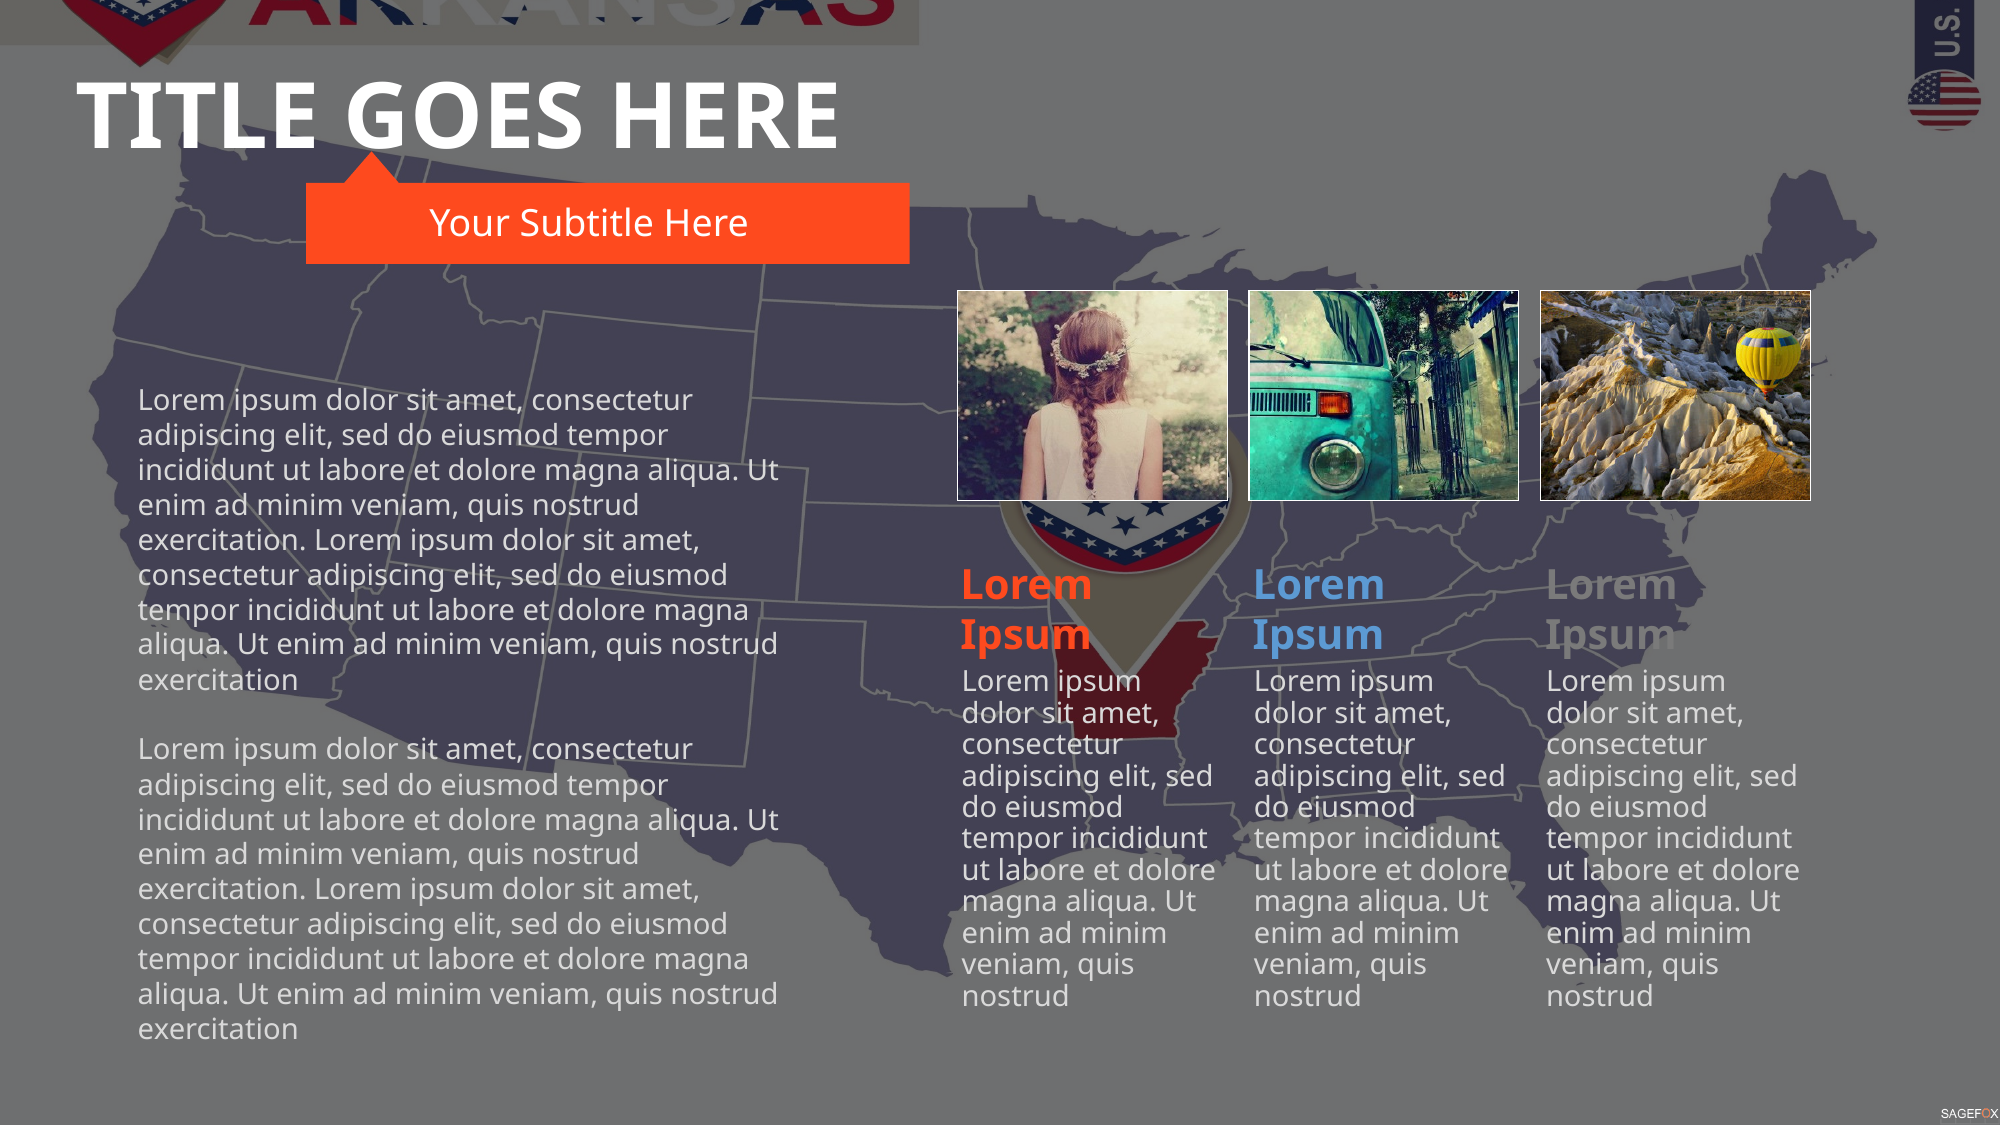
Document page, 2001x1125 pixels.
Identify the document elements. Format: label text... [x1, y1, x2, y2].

text_box [956, 290, 1228, 502]
picture [0, 0, 2001, 1125]
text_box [1237, 550, 1515, 1000]
text_box TITLE GOES HERE [60, 49, 965, 175]
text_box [1530, 550, 1807, 1000]
text_box [1540, 290, 1812, 502]
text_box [945, 550, 1223, 1000]
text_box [306, 151, 910, 264]
text_box Lorem ipsum dolor sit amet, consectetur adipiscing elit, sed do eiusmod tempor incididunt ut labore et dolore magna aliqua. Ut enim ad minim veniam, quis nostrud exercitation. Lorem ipsum dolor sit amet, consectetur adipiscing elit, sed do eiusmod tempor incididunt ut labore et dolore magna aliqua. Ut enim ad minim veniam, quis nostrud exercitation Lorem ipsum dolor sit amet, consectetur adipiscing elit, sed do eiusmod tempor incididunt ut labore et dolore magna aliqua. Ut enim ad minim veniam, quis nostrud exercitation. Lorem ipsum dolor sit amet, consectetur adipiscing elit, sed do eiusmod tempor incididunt ut labore et dolore magna aliqua. Ut enim ad minim veniam, quis nostrud exercitation [122, 373, 798, 1125]
text_box [1248, 290, 1520, 502]
